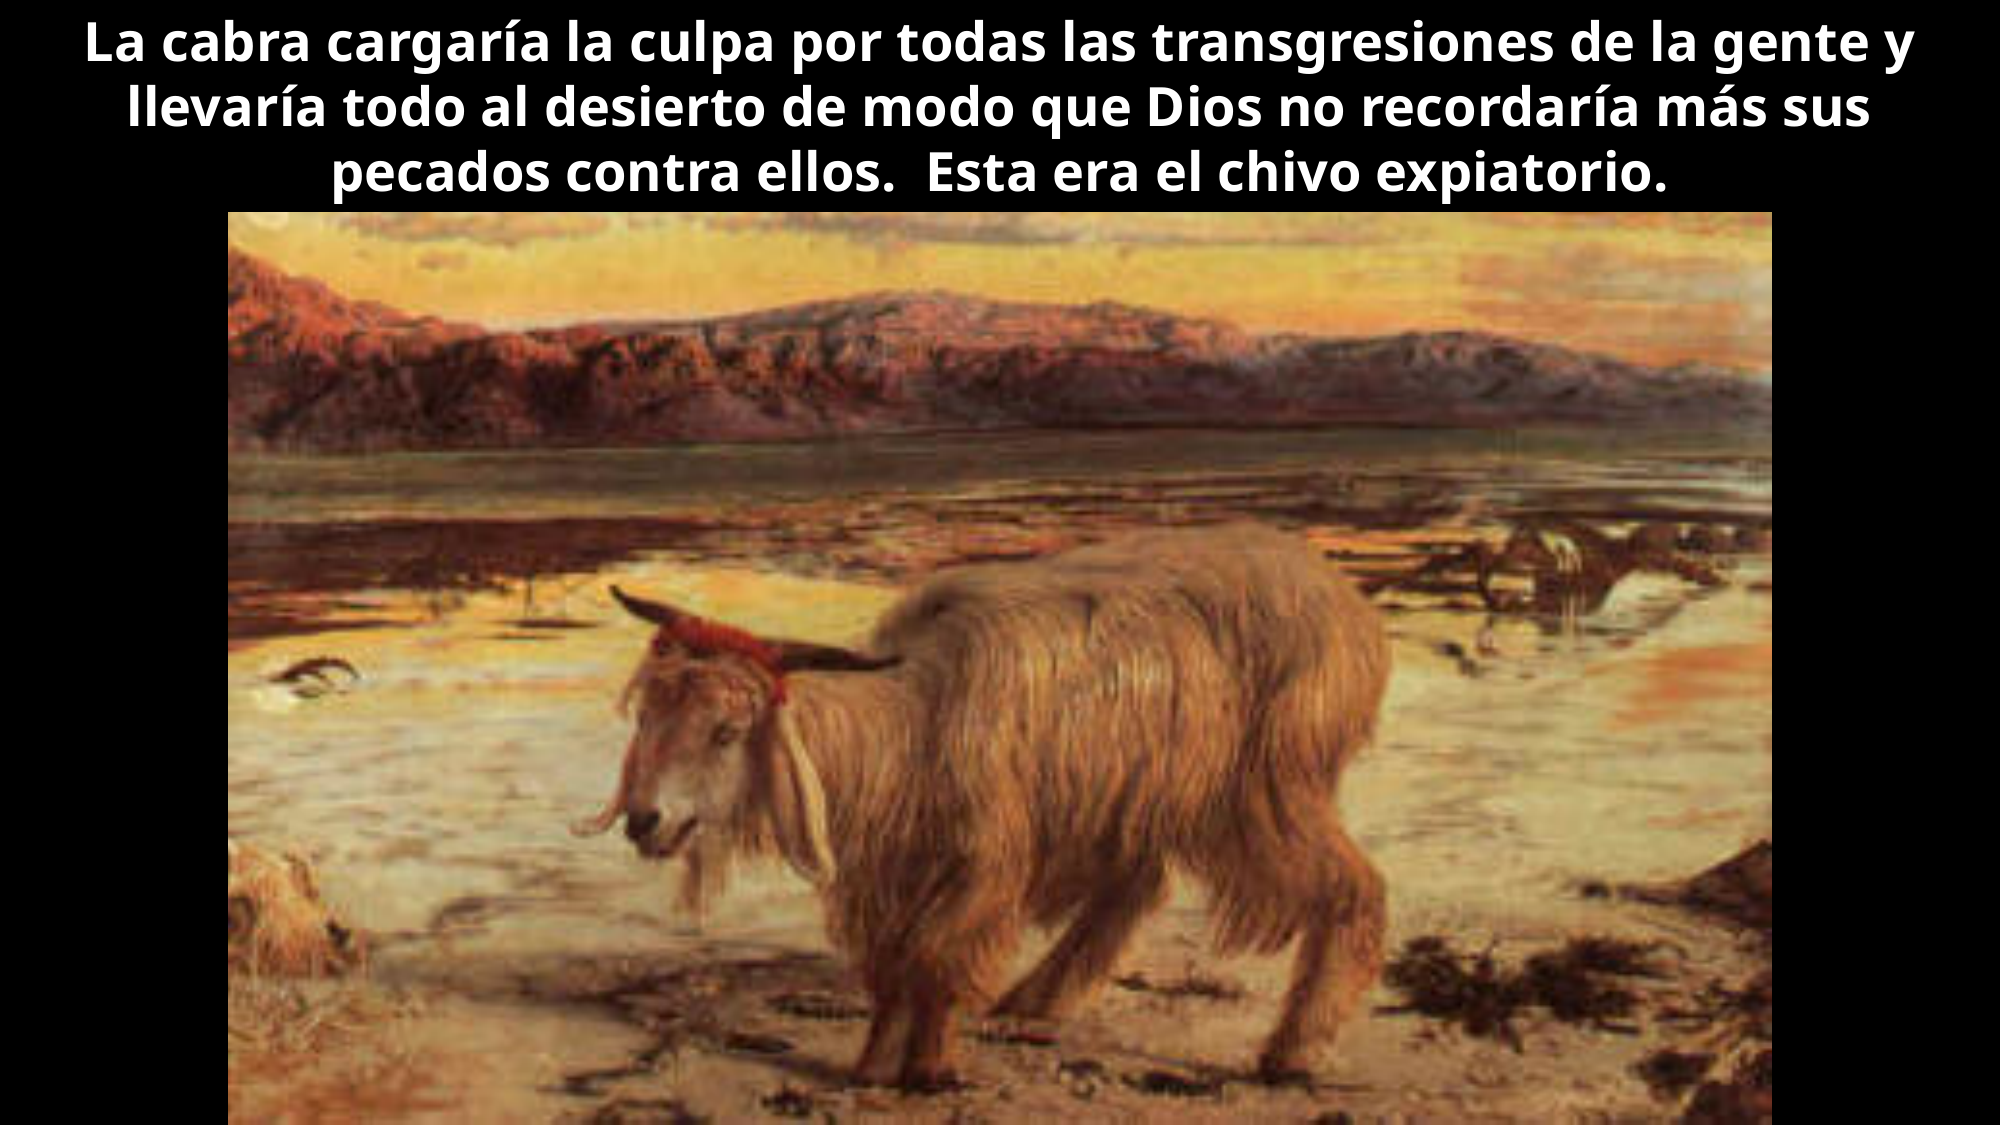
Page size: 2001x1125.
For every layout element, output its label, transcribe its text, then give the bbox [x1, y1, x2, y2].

text_box La cabra cargaría la culpa por todas las transgresiones de la gente y llevaría todo al desierto de modo que Dios no recordaría más sus pecados contra ellos. Esta era el chivo expiatorio. [0, 0, 2000, 210]
picture [228, 212, 1772, 1125]
